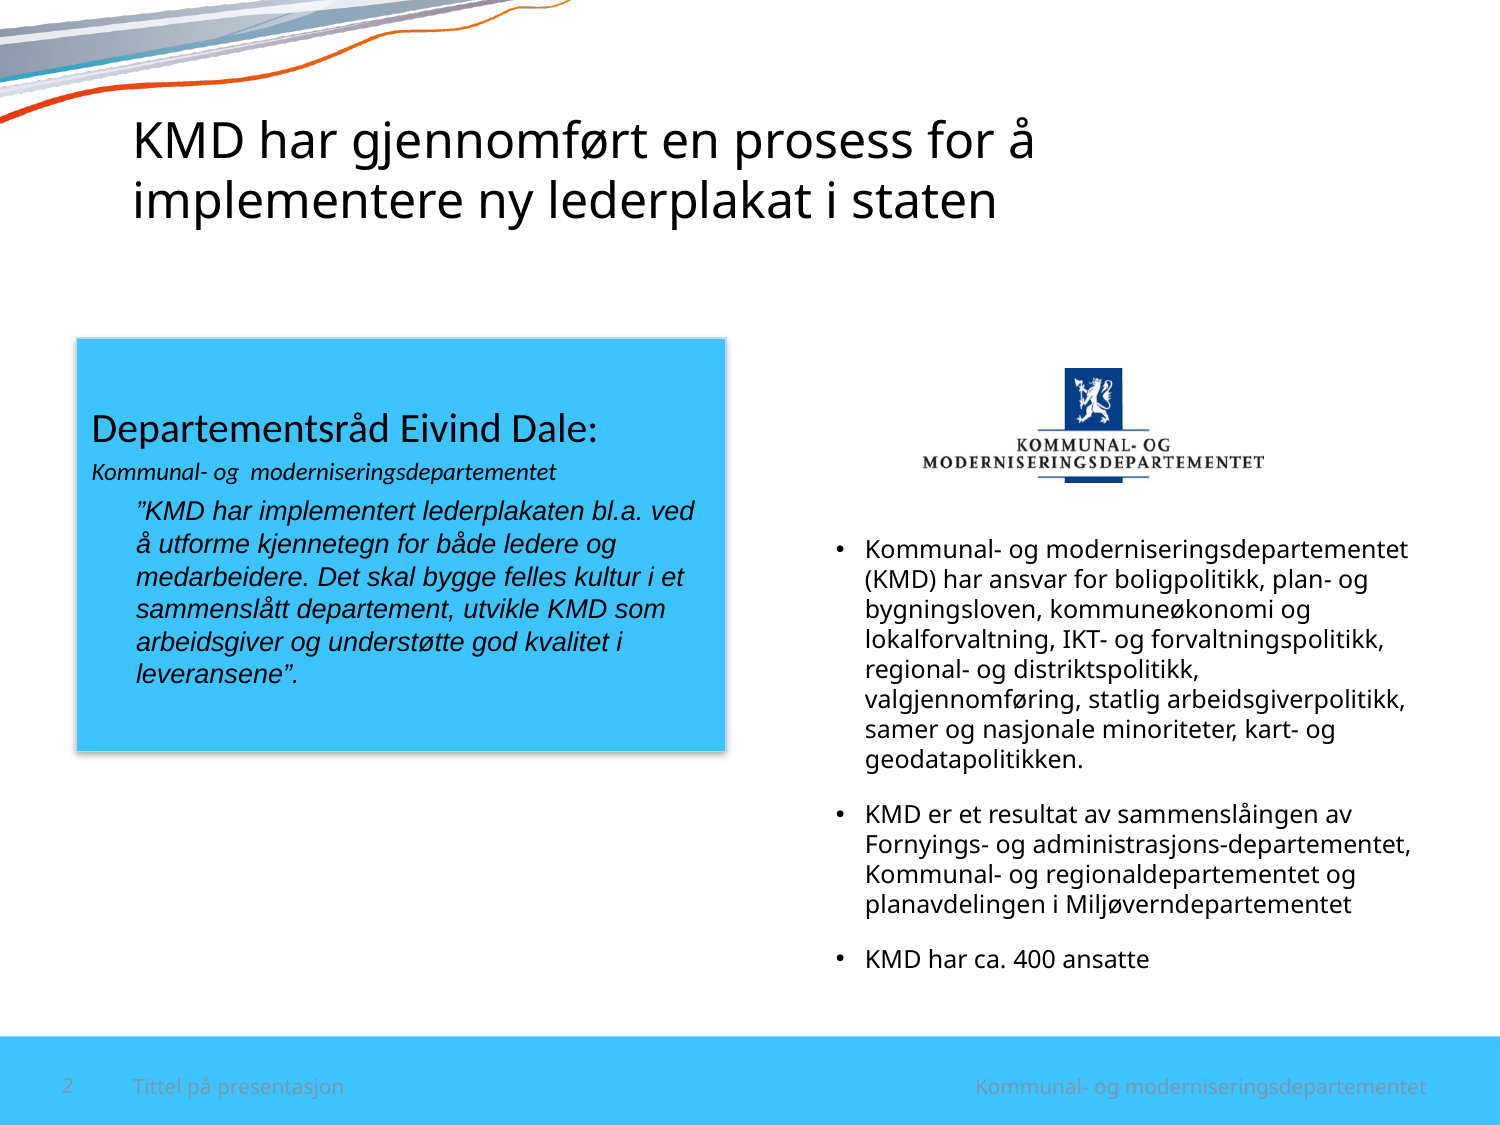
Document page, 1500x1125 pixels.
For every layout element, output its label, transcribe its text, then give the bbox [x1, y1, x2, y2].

title KMD har gjennomført en prosess for å implementere ny lederplakat i staten [117, 48, 1371, 237]
picture [0, 0, 592, 140]
picture [855, 337, 1332, 525]
slide_number 2 [0, 1057, 89, 1116]
list Departementsråd Eivind Dale: Kommunal- og moderniseringsdepartementet ”KMD har implementert lederplakaten bl.a. ved å utforme kjennetegn for både ledere og medarbeidere. Det skal bygge felles kultur i et sammenslått departement, utvikle KMD som arbeidsgiver og understøtte god kvalitet i leveransene”. [76, 337, 727, 752]
footer Tittel på presentasjon [117, 1057, 593, 1116]
text_box Kommunal- og moderniseringsdepartementet (KMD) har ansvar for boligpolitikk, plan- og bygningsloven, kommuneøkonomi og lokalforvaltning, IKT- og forvaltningspolitikk, regional- og distriktspolitikk, valgjennomføring, statlig arbeidsgiverpolitikk, samer og nasjonale minoriteter, kart- og geodatapolitikken. KMD er et resultat av sammenslåingen av Fornyings- og administrasjons-departementet, Kommunal- og regionaldepartementet og planavdelingen i Miljøverndepartementet KMD har ca. 400 ansatte [820, 361, 1436, 1125]
